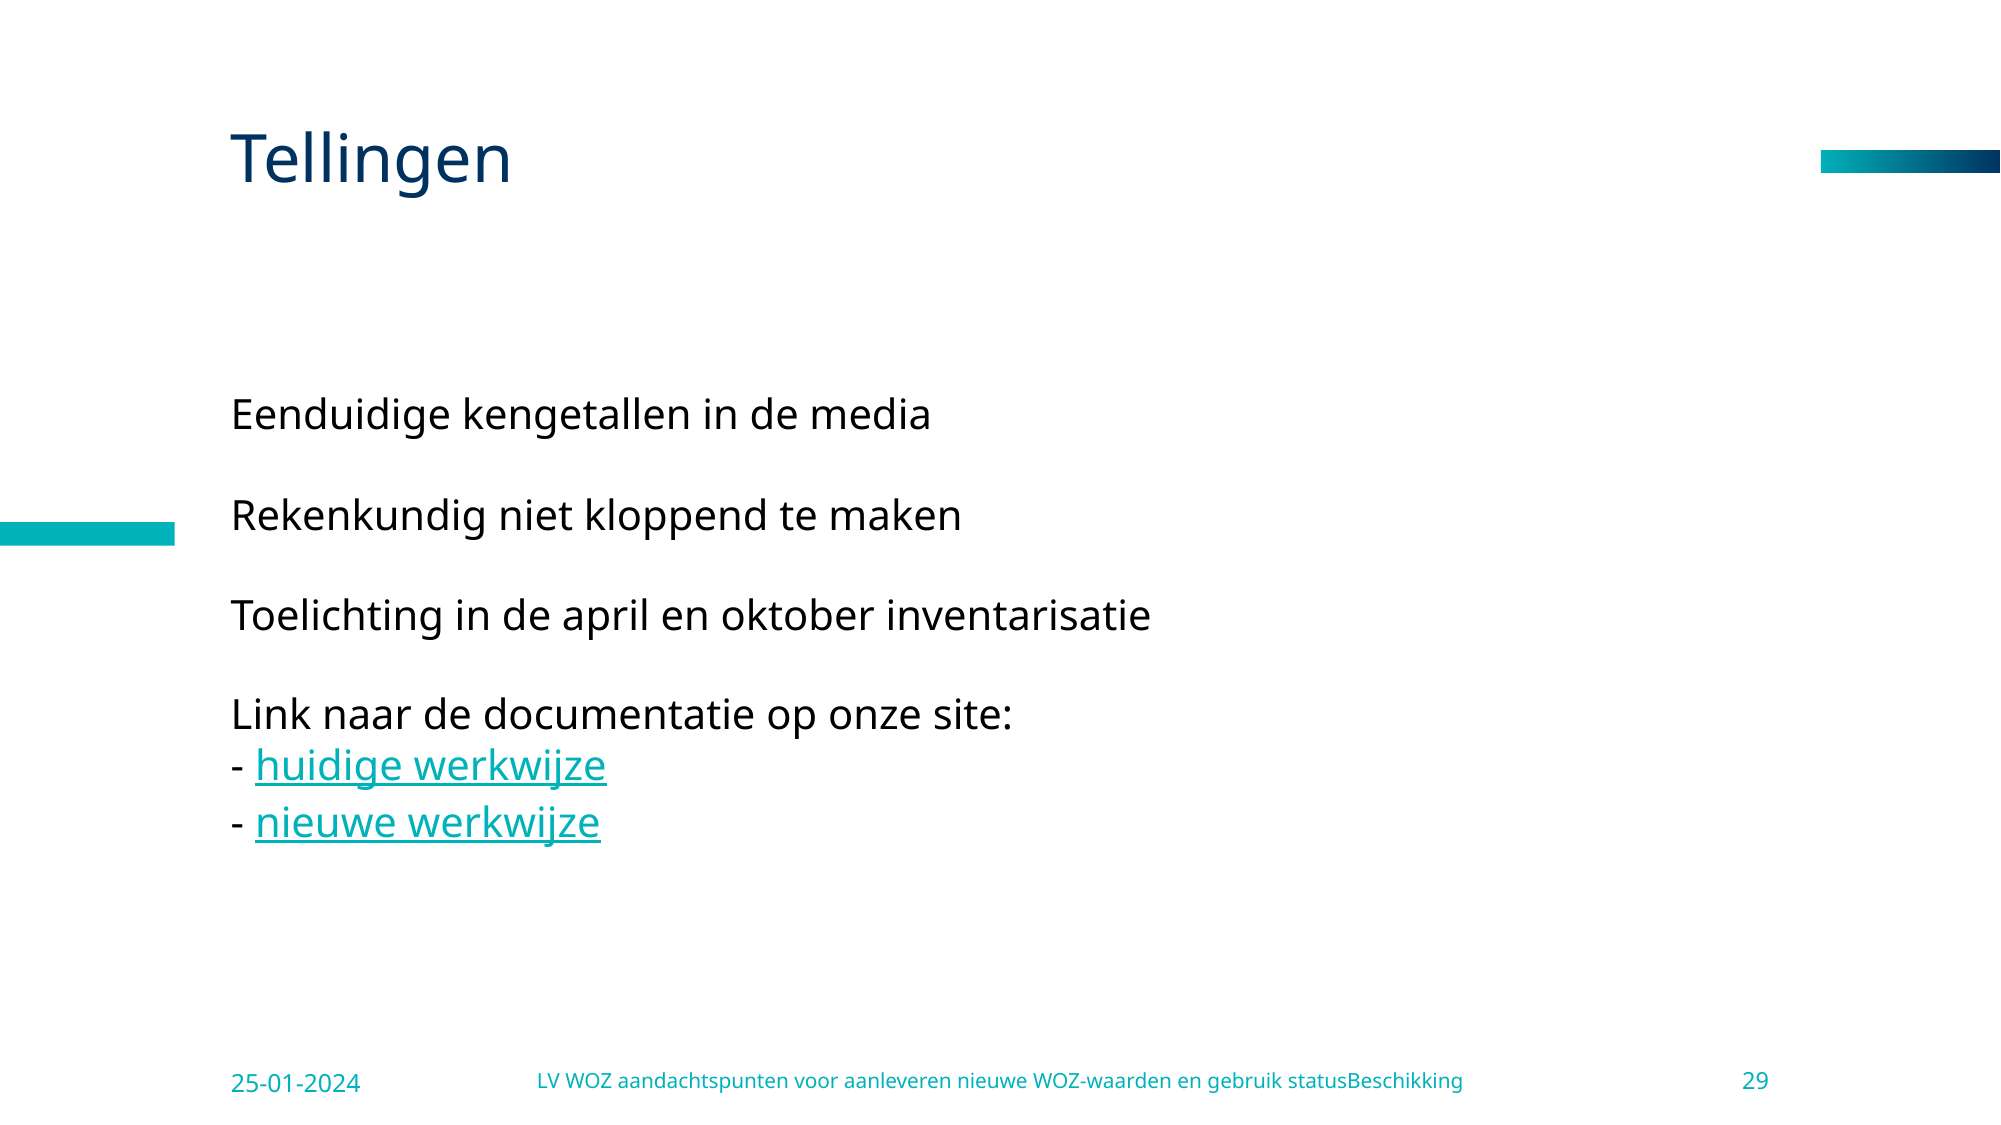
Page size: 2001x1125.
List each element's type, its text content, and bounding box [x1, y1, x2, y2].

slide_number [215, 1058, 398, 1106]
slide_number 29 [1602, 1058, 1784, 1106]
footer LV WOZ aandachtspunten voor aanleveren nieuwe WOZ-waarden en gebruik statusBeschikking [456, 1058, 1544, 1106]
text_box Eenduidige kengetallen in de media Rekenkundig niet kloppend te maken Toelichting in de april en oktober inventarisatie Link naar de documentatie op onze site: - huidige werkwijze - nieuwe werkwijze [215, 380, 1708, 860]
title Tellingen [215, 84, 1785, 238]
